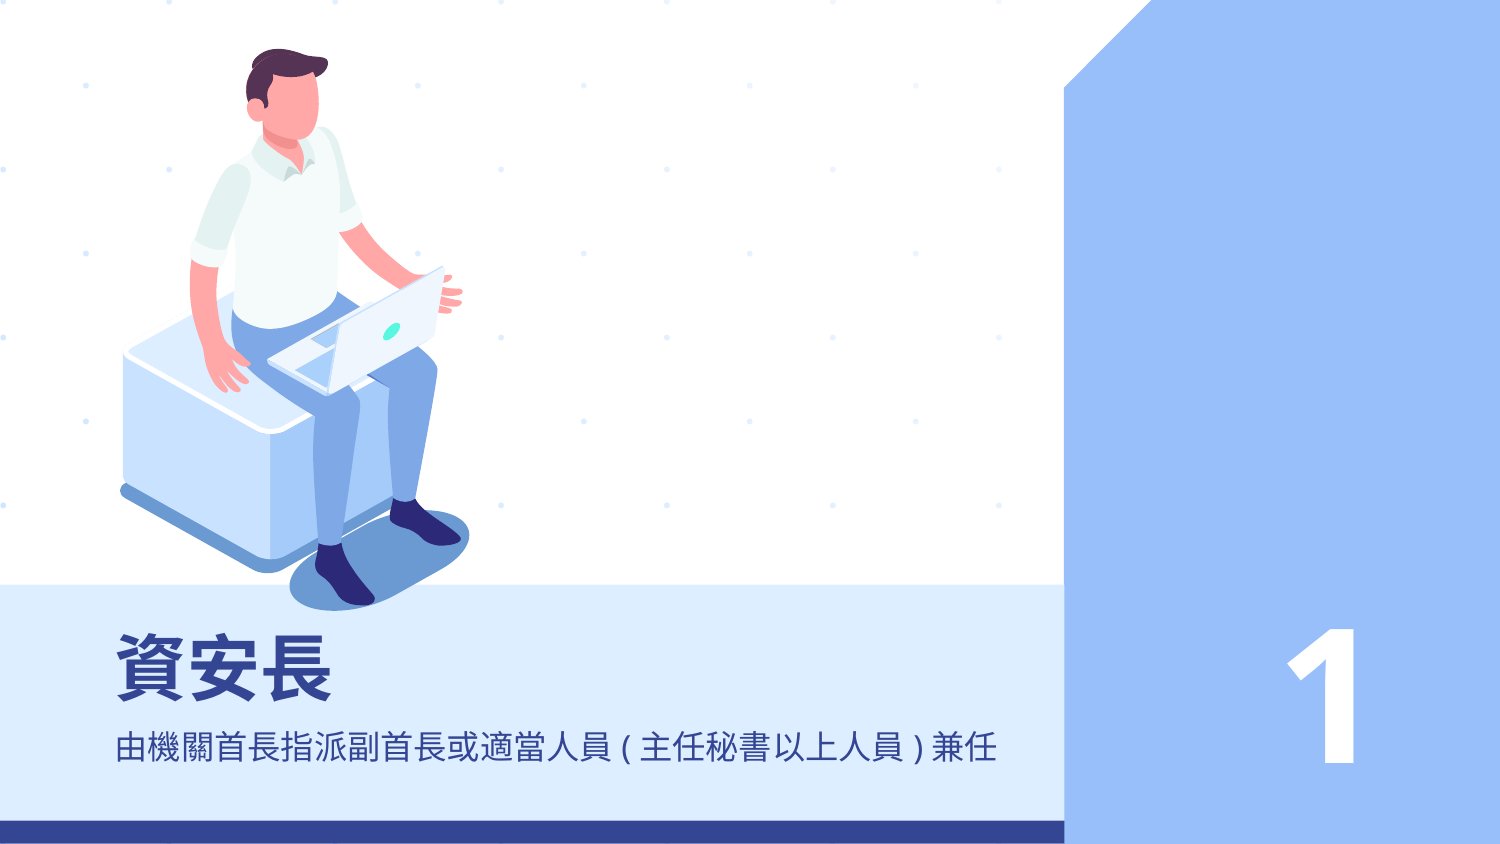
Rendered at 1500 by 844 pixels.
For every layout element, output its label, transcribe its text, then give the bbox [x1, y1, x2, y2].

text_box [117, 48, 479, 612]
title 1 [1068, 617, 1400, 760]
title 資安長 [99, 632, 818, 701]
subtitle 由機關首長指派副首長或適當人員(主任秘書以上人員)兼任 [99, 722, 1069, 770]
